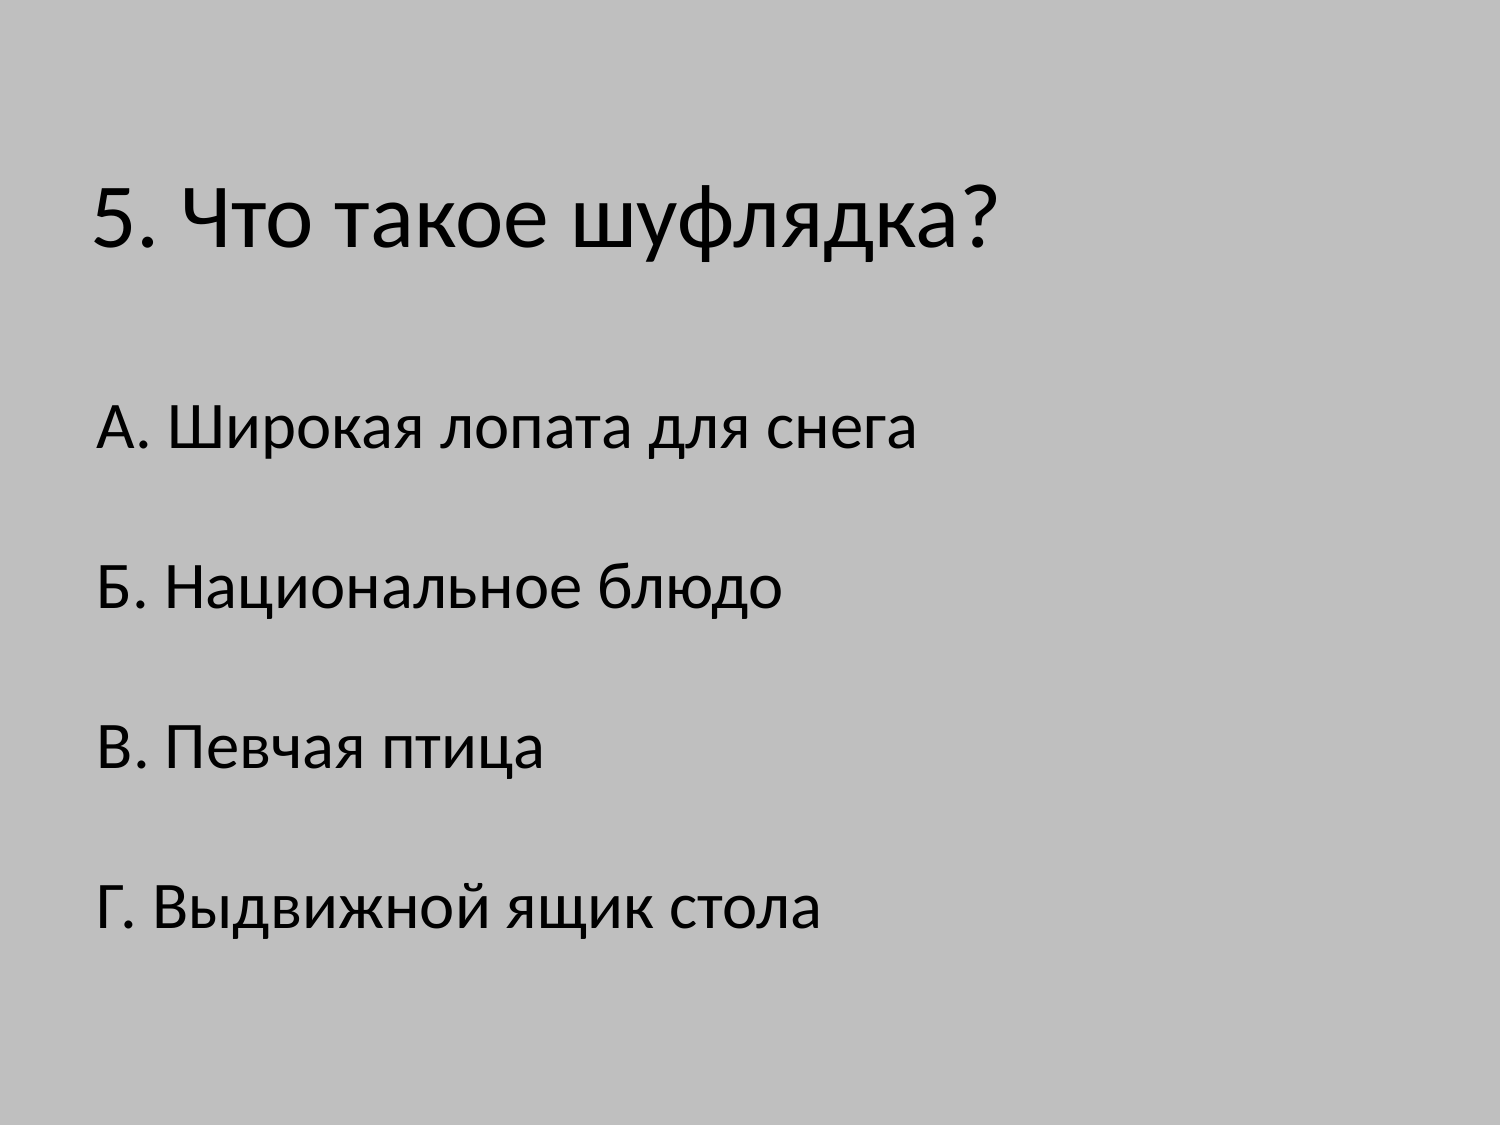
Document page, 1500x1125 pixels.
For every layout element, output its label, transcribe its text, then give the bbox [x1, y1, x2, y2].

title 5. Что такое шуфлядка? [75, 117, 1425, 305]
text_box А. Широкая лопата для снега Б. Национальное блюдо В. Певчая птица Г. Выдвижной ящик стола [82, 374, 1454, 950]
